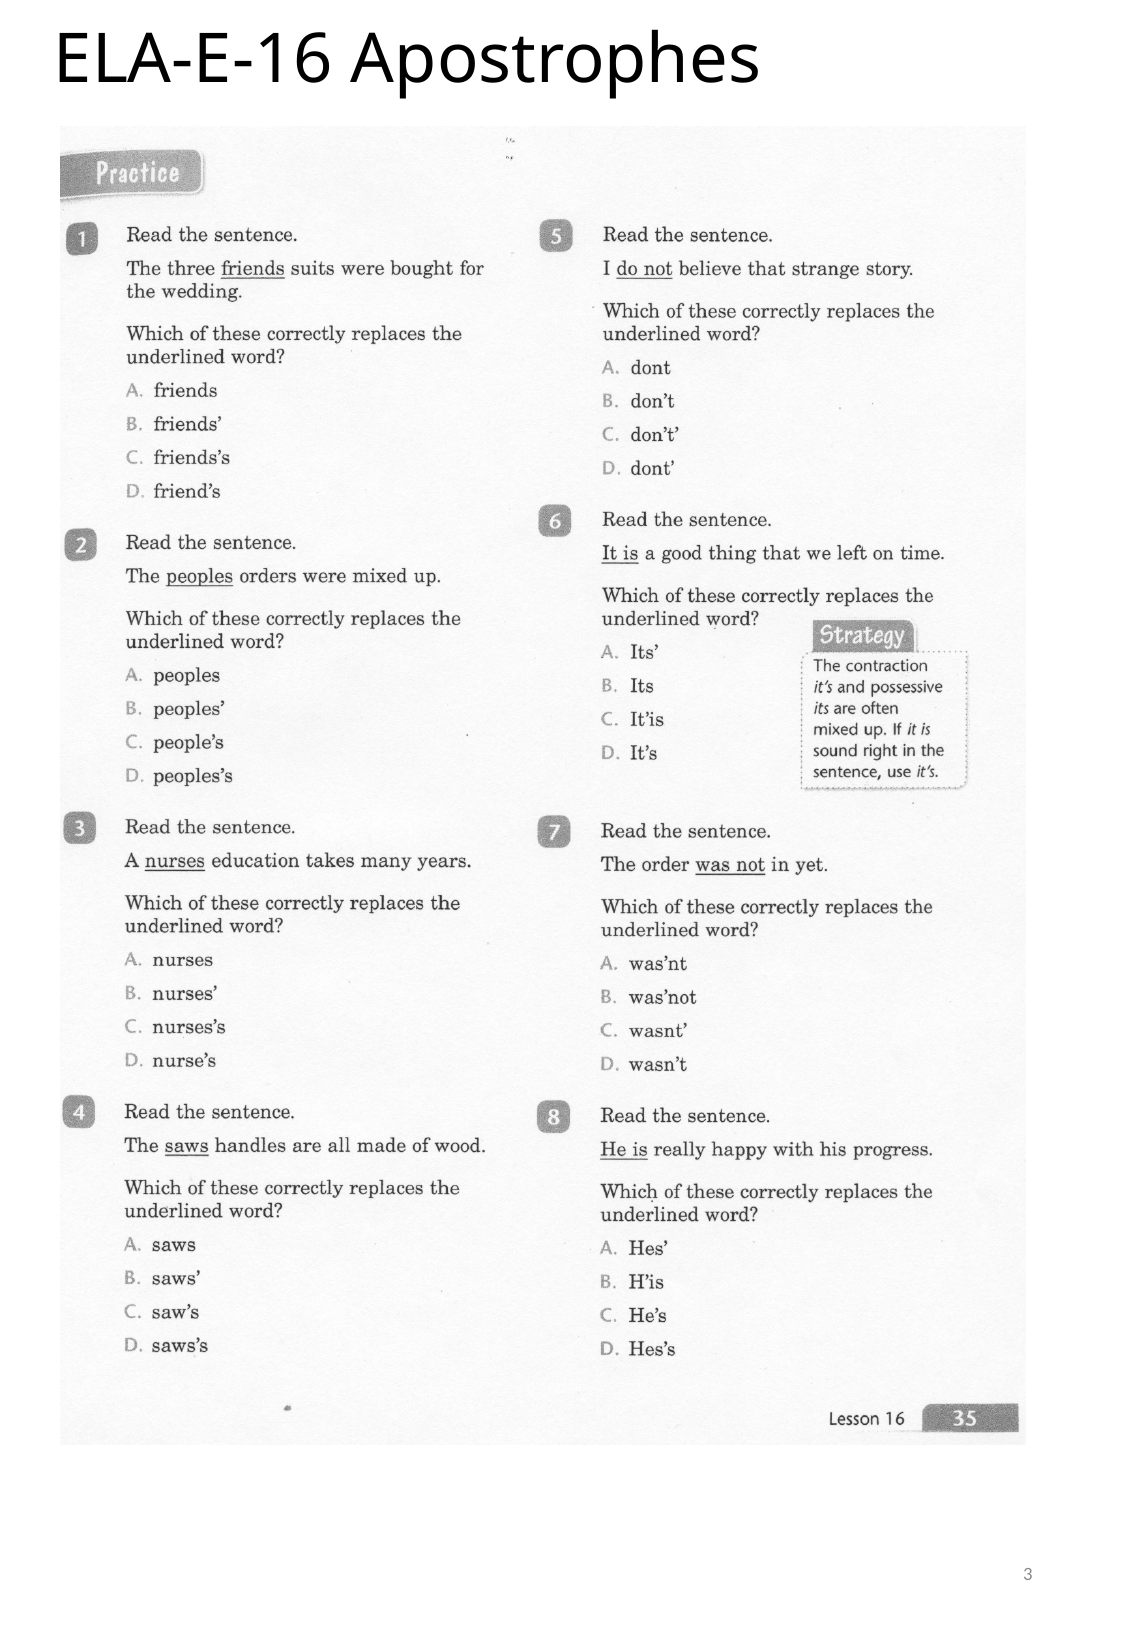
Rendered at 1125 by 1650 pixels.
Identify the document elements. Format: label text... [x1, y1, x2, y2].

picture [60, 126, 1026, 1445]
title ELA-E-16 Apostrophes [38, 0, 1087, 121]
slide_number 3 [794, 1529, 1048, 1618]
